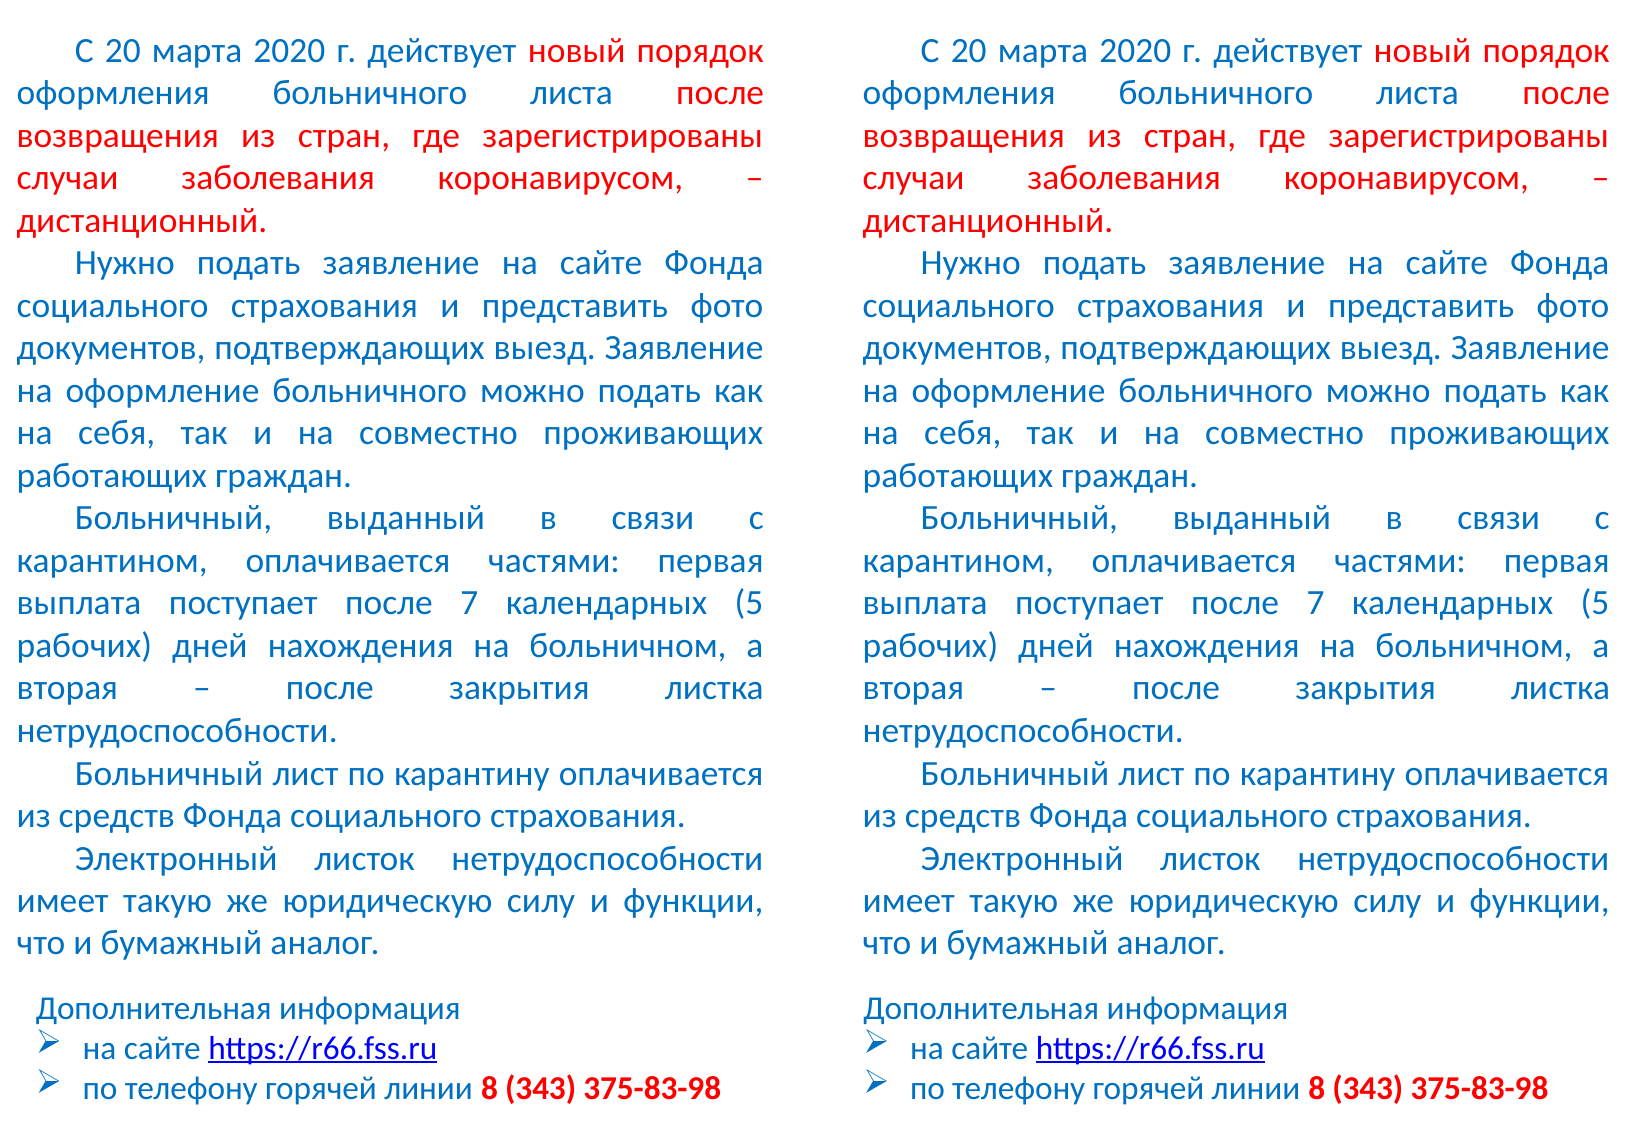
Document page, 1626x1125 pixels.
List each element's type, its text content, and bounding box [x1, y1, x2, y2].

text_box С 20 марта 2020 г. действует новый порядок оформления больничного листа после возвращения из стран, где зарегистрированы случаи заболевания коронавирусом, – дистанционный. Нужно подать заявление на сайте Фонда социального страхования и представить фото документов, подтверждающих выезд. Заявление на оформление больничного можно подать как на себя, так и на совместно проживающих работающих граждан. Больничный, выданный в связи с карантином, оплачивается частями: первая выплата поступает после 7 календарных (5 рабочих) дней нахождения на больничном, а вторая – после закрытия листка нетрудоспособности. Больничный лист по карантину оплачивается из средств Фонда социального страхования. Электронный листок нетрудоспособности имеет такую же юридическую силу и функции, что и бумажный аналог. [1, 19, 779, 970]
text_box Дополнительная информация на сайте https://r66.fss.ru по телефону горячей линии 8 (343) 375-83-98 [848, 978, 1607, 1114]
text_box С 20 марта 2020 г. действует новый порядок оформления больничного листа после возвращения из стран, где зарегистрированы случаи заболевания коронавирусом, – дистанционный. Нужно подать заявление на сайте Фонда социального страхования и представить фото документов, подтверждающих выезд. Заявление на оформление больничного можно подать как на себя, так и на совместно проживающих работающих граждан. Больничный, выданный в связи с карантином, оплачивается частями: первая выплата поступает после 7 календарных (5 рабочих) дней нахождения на больничном, а вторая – после закрытия листка нетрудоспособности. Больничный лист по карантину оплачивается из средств Фонда социального страхования. Электронный листок нетрудоспособности имеет такую же юридическую силу и функции, что и бумажный аналог. [847, 19, 1625, 970]
text_box Дополнительная информация на сайте https://r66.fss.ru по телефону горячей линии 8 (343) 375-83-98 [21, 978, 779, 1114]
